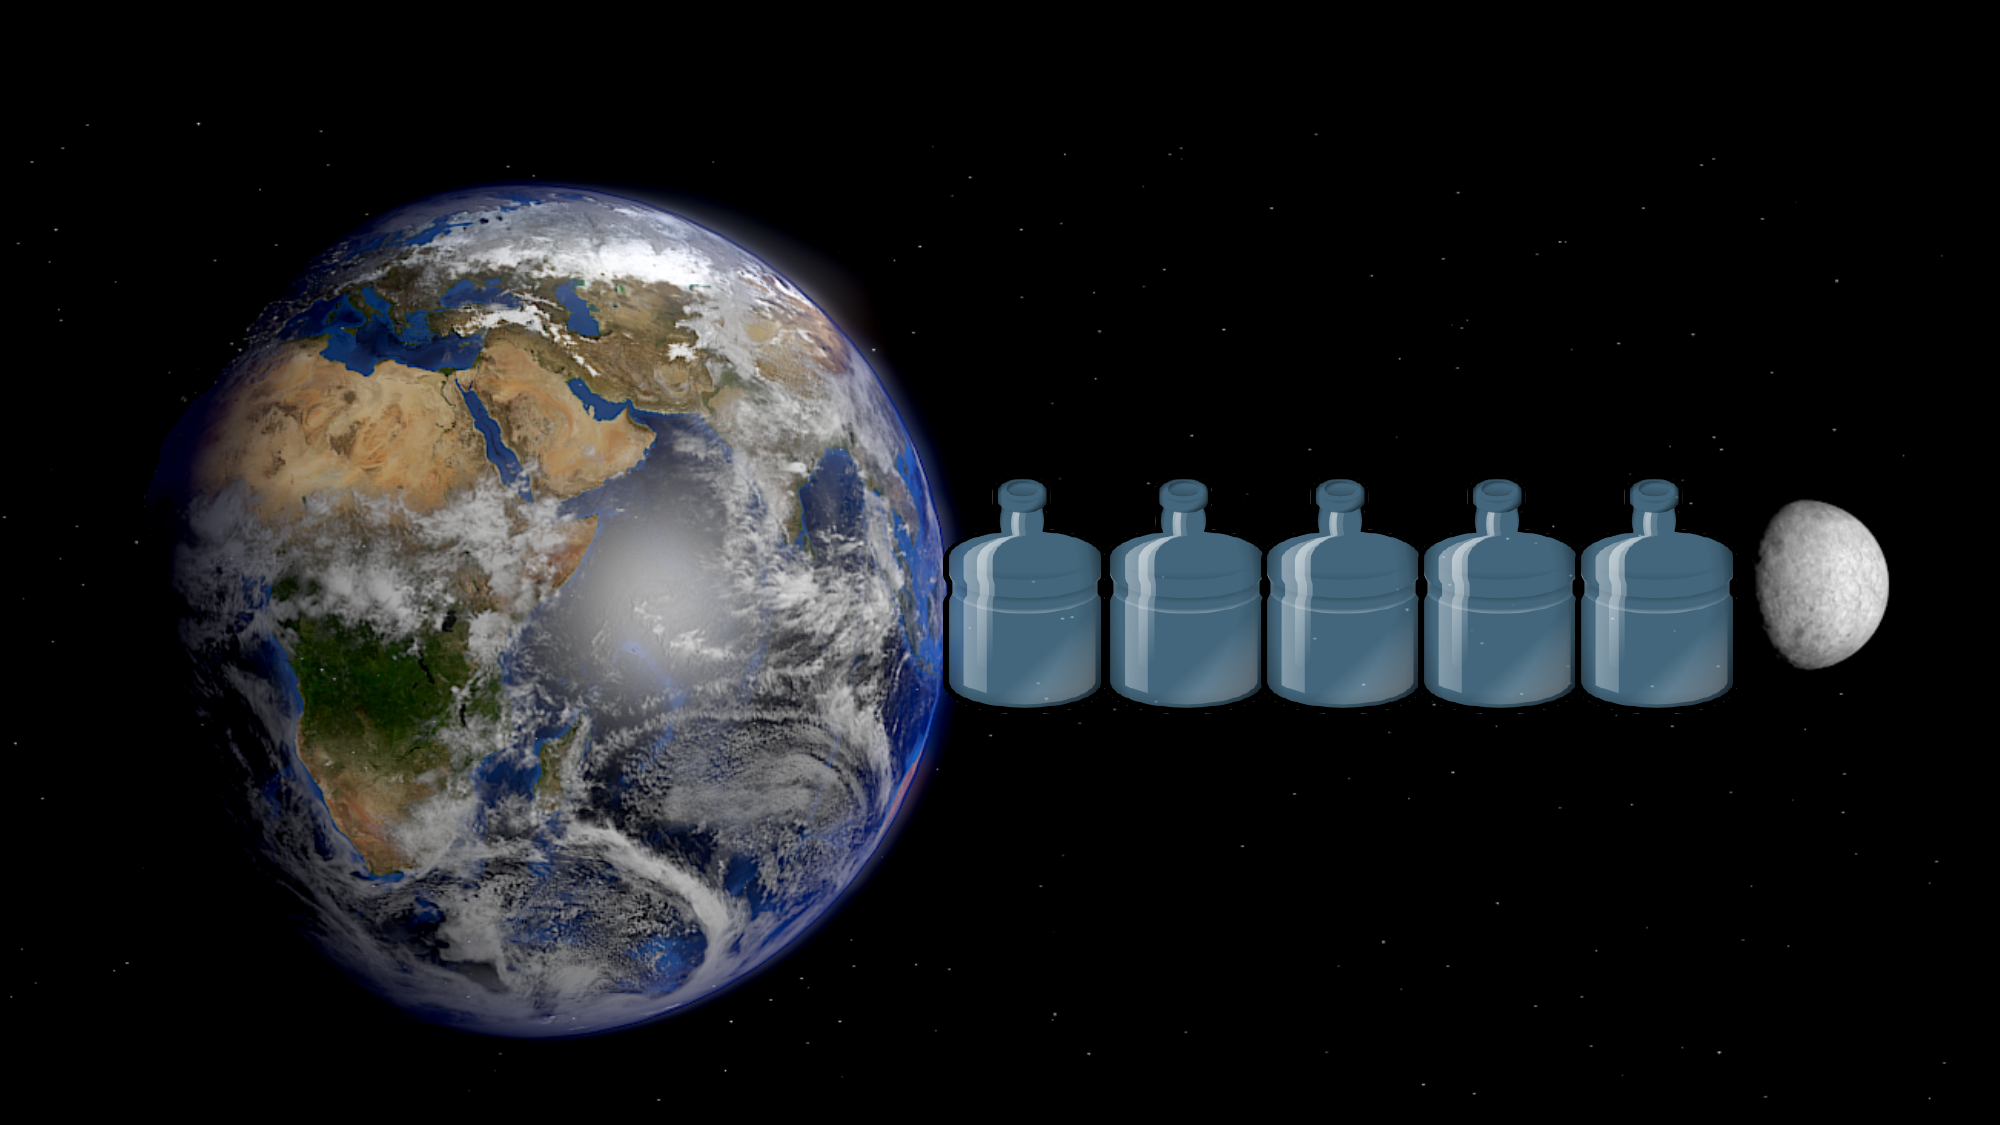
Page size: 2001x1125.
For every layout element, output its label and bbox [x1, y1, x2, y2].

picture [942, 475, 1737, 714]
list [0, 120, 1966, 1104]
